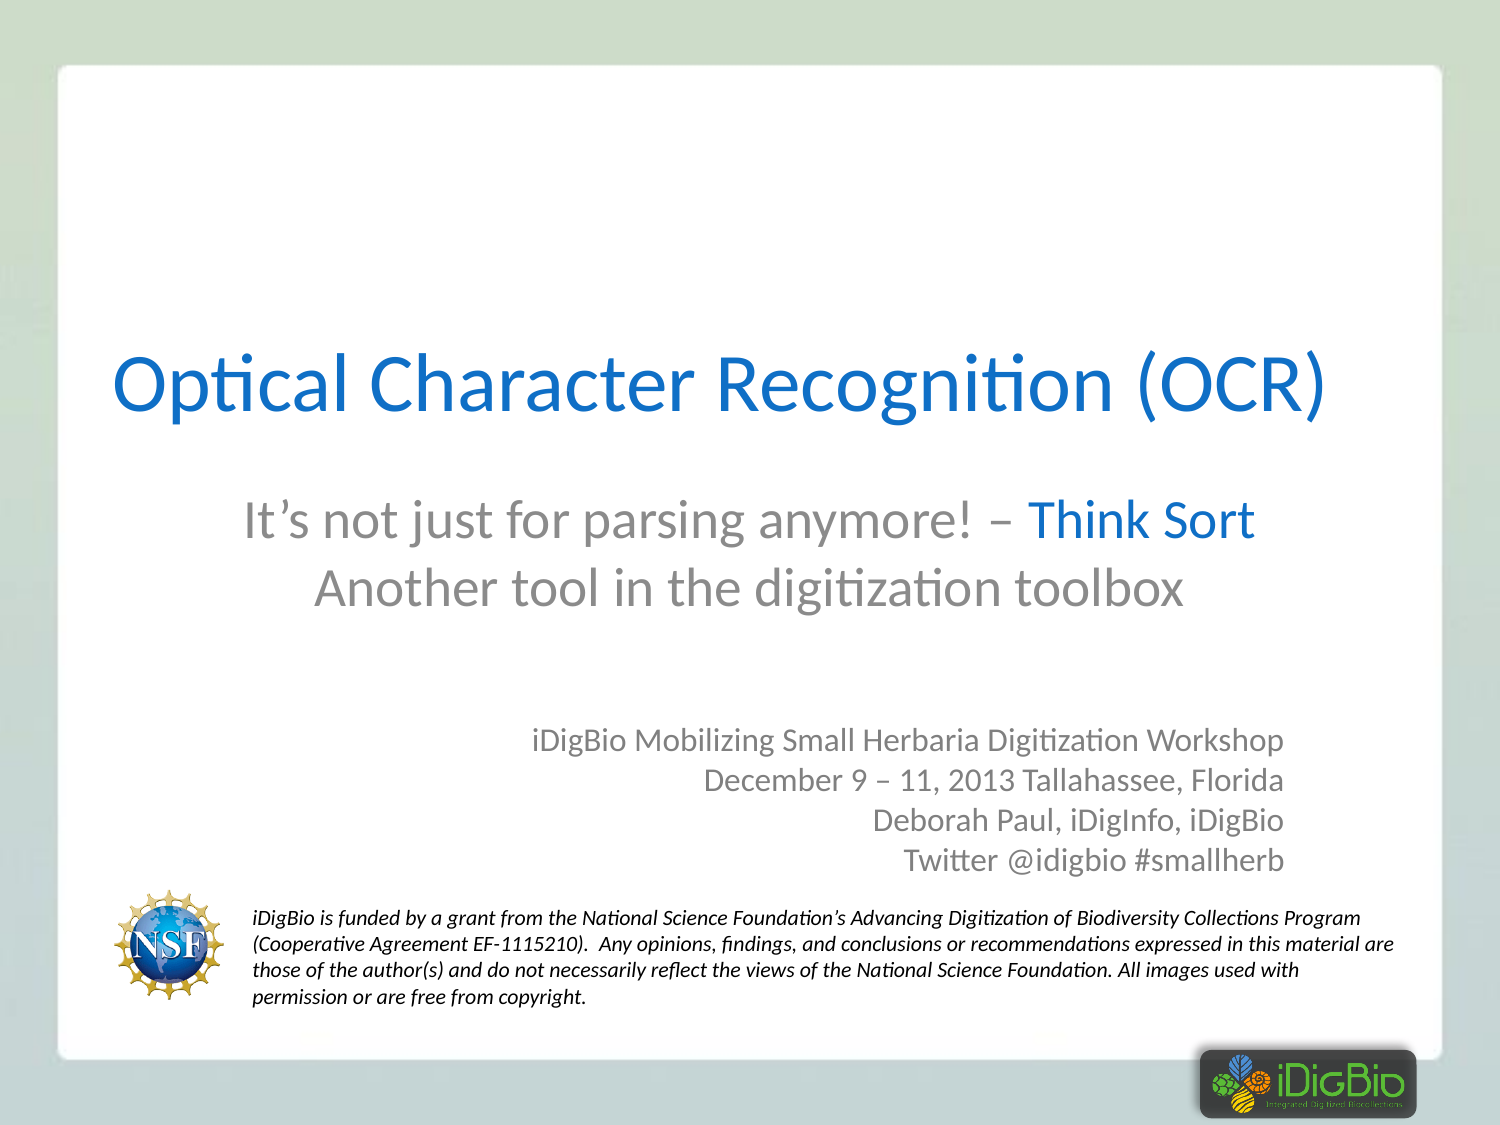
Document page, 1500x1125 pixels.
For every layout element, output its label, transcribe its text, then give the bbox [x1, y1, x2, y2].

subtitle It’s not just for parsing anymore! – Think Sort Another tool in the digitization toolbox [200, 475, 1300, 625]
picture [0, 0, 1500, 1125]
title Optical Character Recognition (OCR) [112, 187, 1388, 429]
text_box iDigBio Mobilizing Small Herbaria Digitization Workshop December 9 – 11, 2013 Tallahassee, Florida Deborah Paul, iDigInfo, iDigBio Twitter @idigbio #smallherb [287, 710, 1300, 886]
